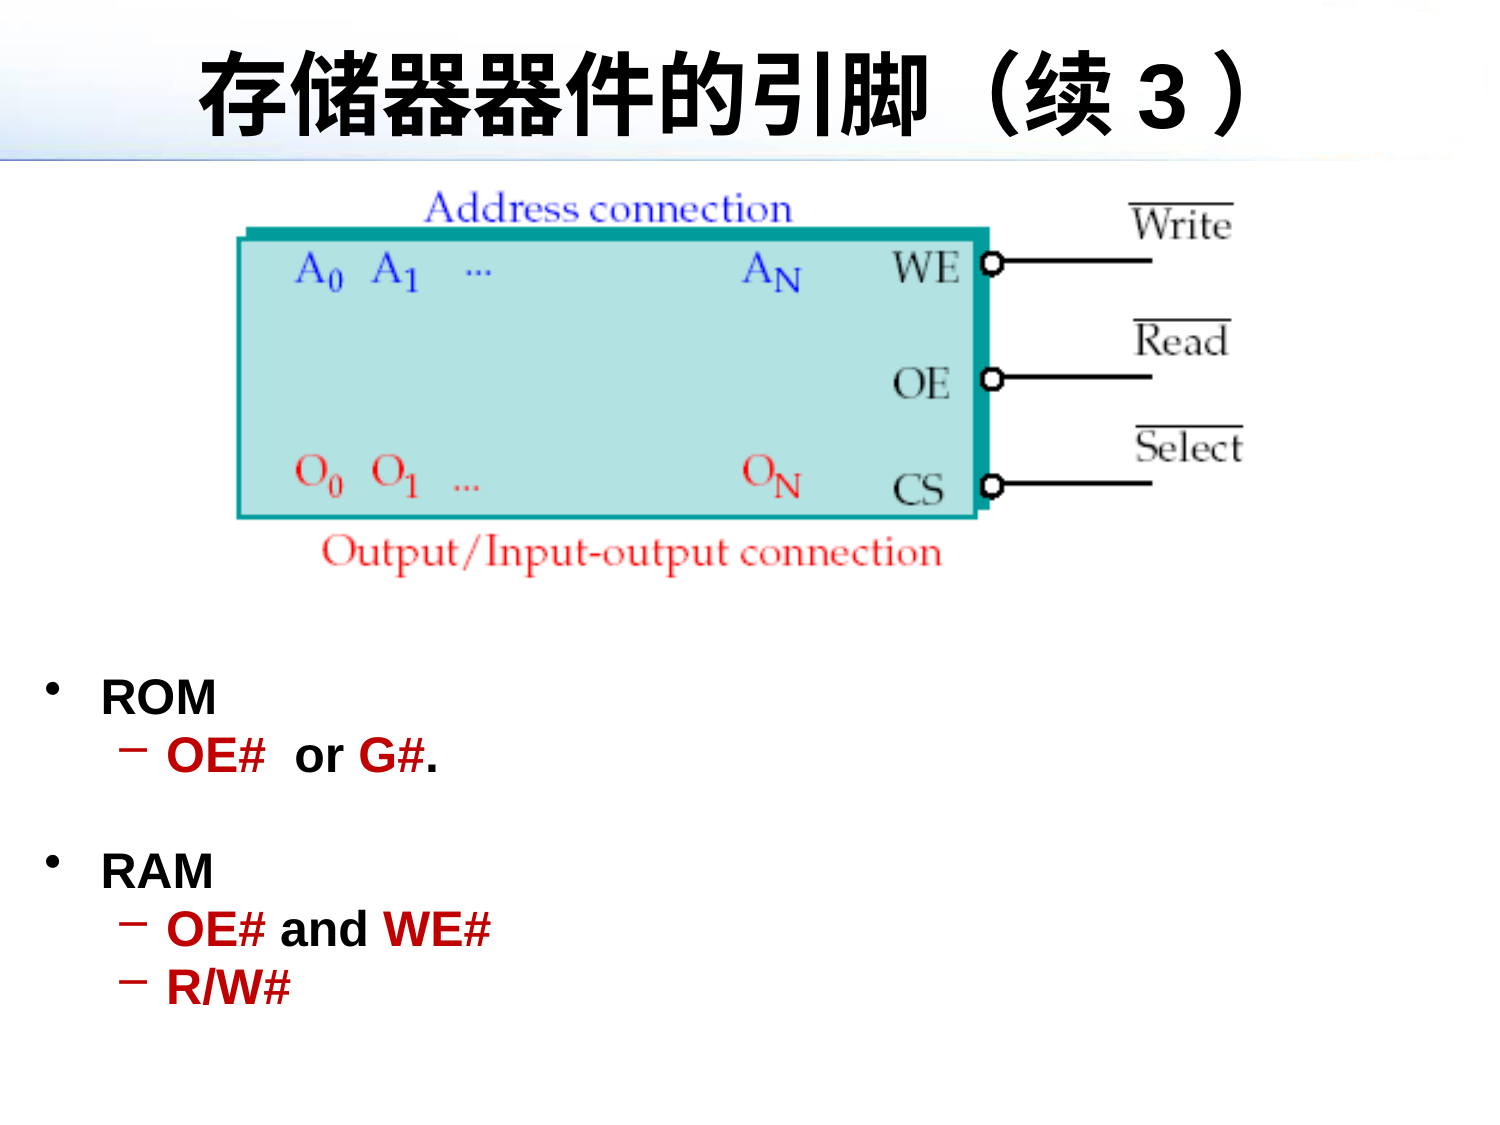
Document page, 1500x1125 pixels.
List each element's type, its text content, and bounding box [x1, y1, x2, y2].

picture [0, 0, 1500, 161]
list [218, 184, 1287, 588]
title 存储器器件的引脚（续3） [75, 33, 1425, 150]
list ROM OE# or G#. RAM OE# and WE# R/W# [29, 668, 1459, 1059]
